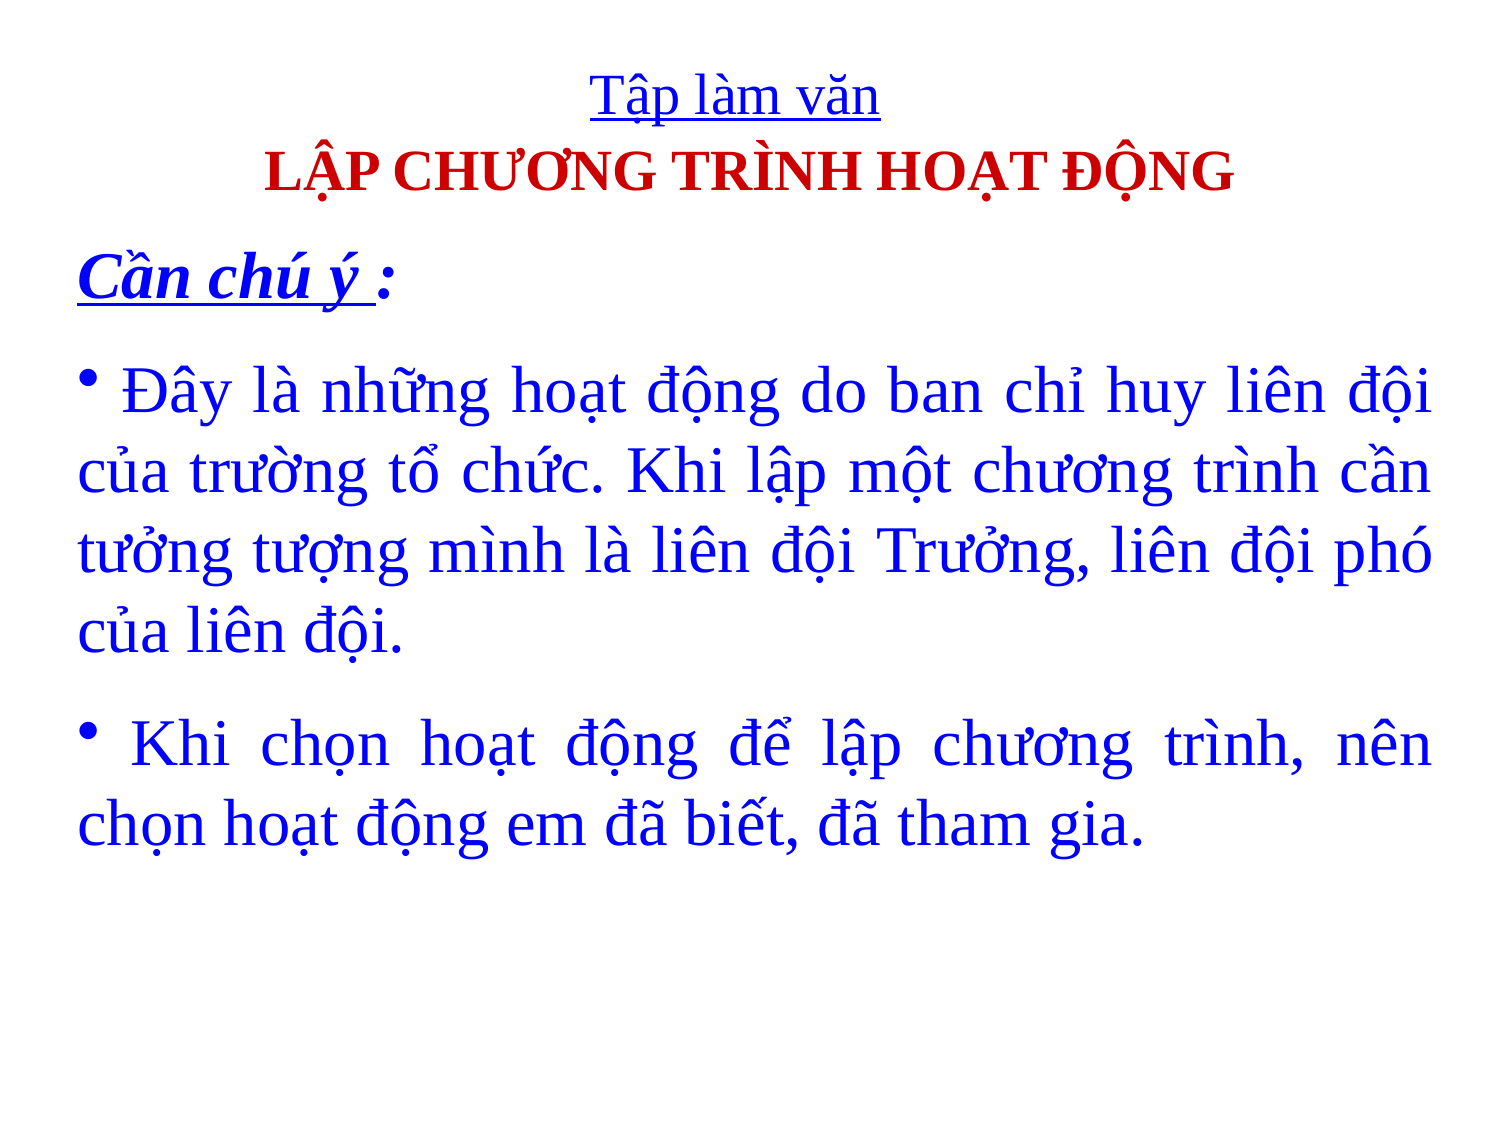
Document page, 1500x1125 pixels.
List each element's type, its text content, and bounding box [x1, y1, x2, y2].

text_box Tập làm văn [574, 48, 1238, 134]
text_box Cần chú ý : Đây là những hoạt động do ban chỉ huy liên đội của trường tổ chức. Khi lập một chương trình cần tưởng tượng mình là liên đội Trưởng, liên đội phó của liên đội. Khi chọn hoạt động để lập chương trình, nên chọn hoạt động em đã biết, đã tham gia. [62, 224, 1450, 866]
text_box LẬP CHƯƠNG TRÌNH HOẠT ĐỘNG [249, 125, 1500, 210]
